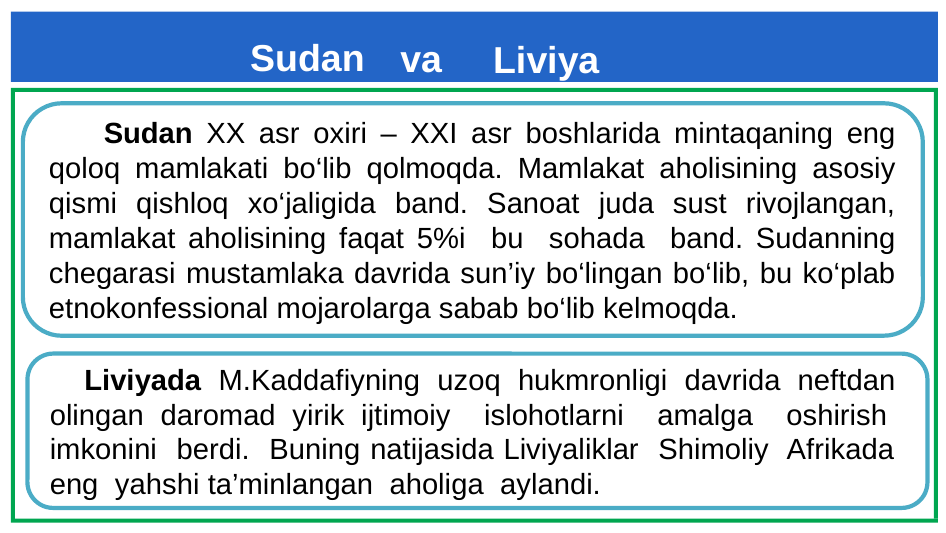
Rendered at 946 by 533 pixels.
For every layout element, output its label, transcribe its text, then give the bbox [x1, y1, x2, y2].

text_box Sudan [235, 26, 380, 87]
text_box Sudan XX asr oxiri – XXI asr boshlarida mintaqaning eng qoloq mamlakati bo‘lib qolmoqda. Mamlakat aholisining asosiy qismi qishloq xo‘jaligida band. Sanoat juda sust rivojlangan, mamlakat aholisining faqat 5%i bu sohada band. Sudanning chegarasi mustamlaka davrida sun’iy bo‘lingan bo‘lib, bu ko‘plab etnokonfessional mojarolarga sabab bo‘lib kelmoqda. [20, 101, 925, 338]
text_box va [385, 27, 457, 88]
text_box Liviyada M.Kaddafiyning uzoq hukmronligi davrida neftdan olingan daromad yirik ijtimoiy islohotlarni amalga oshirish imkonini berdi. Buning natijasida Liviyaliklar Shimoliy Afrikada eng yahshi ta’minlangan aholiga aylandi. [25, 351, 930, 511]
text_box Liviya [478, 28, 615, 89]
